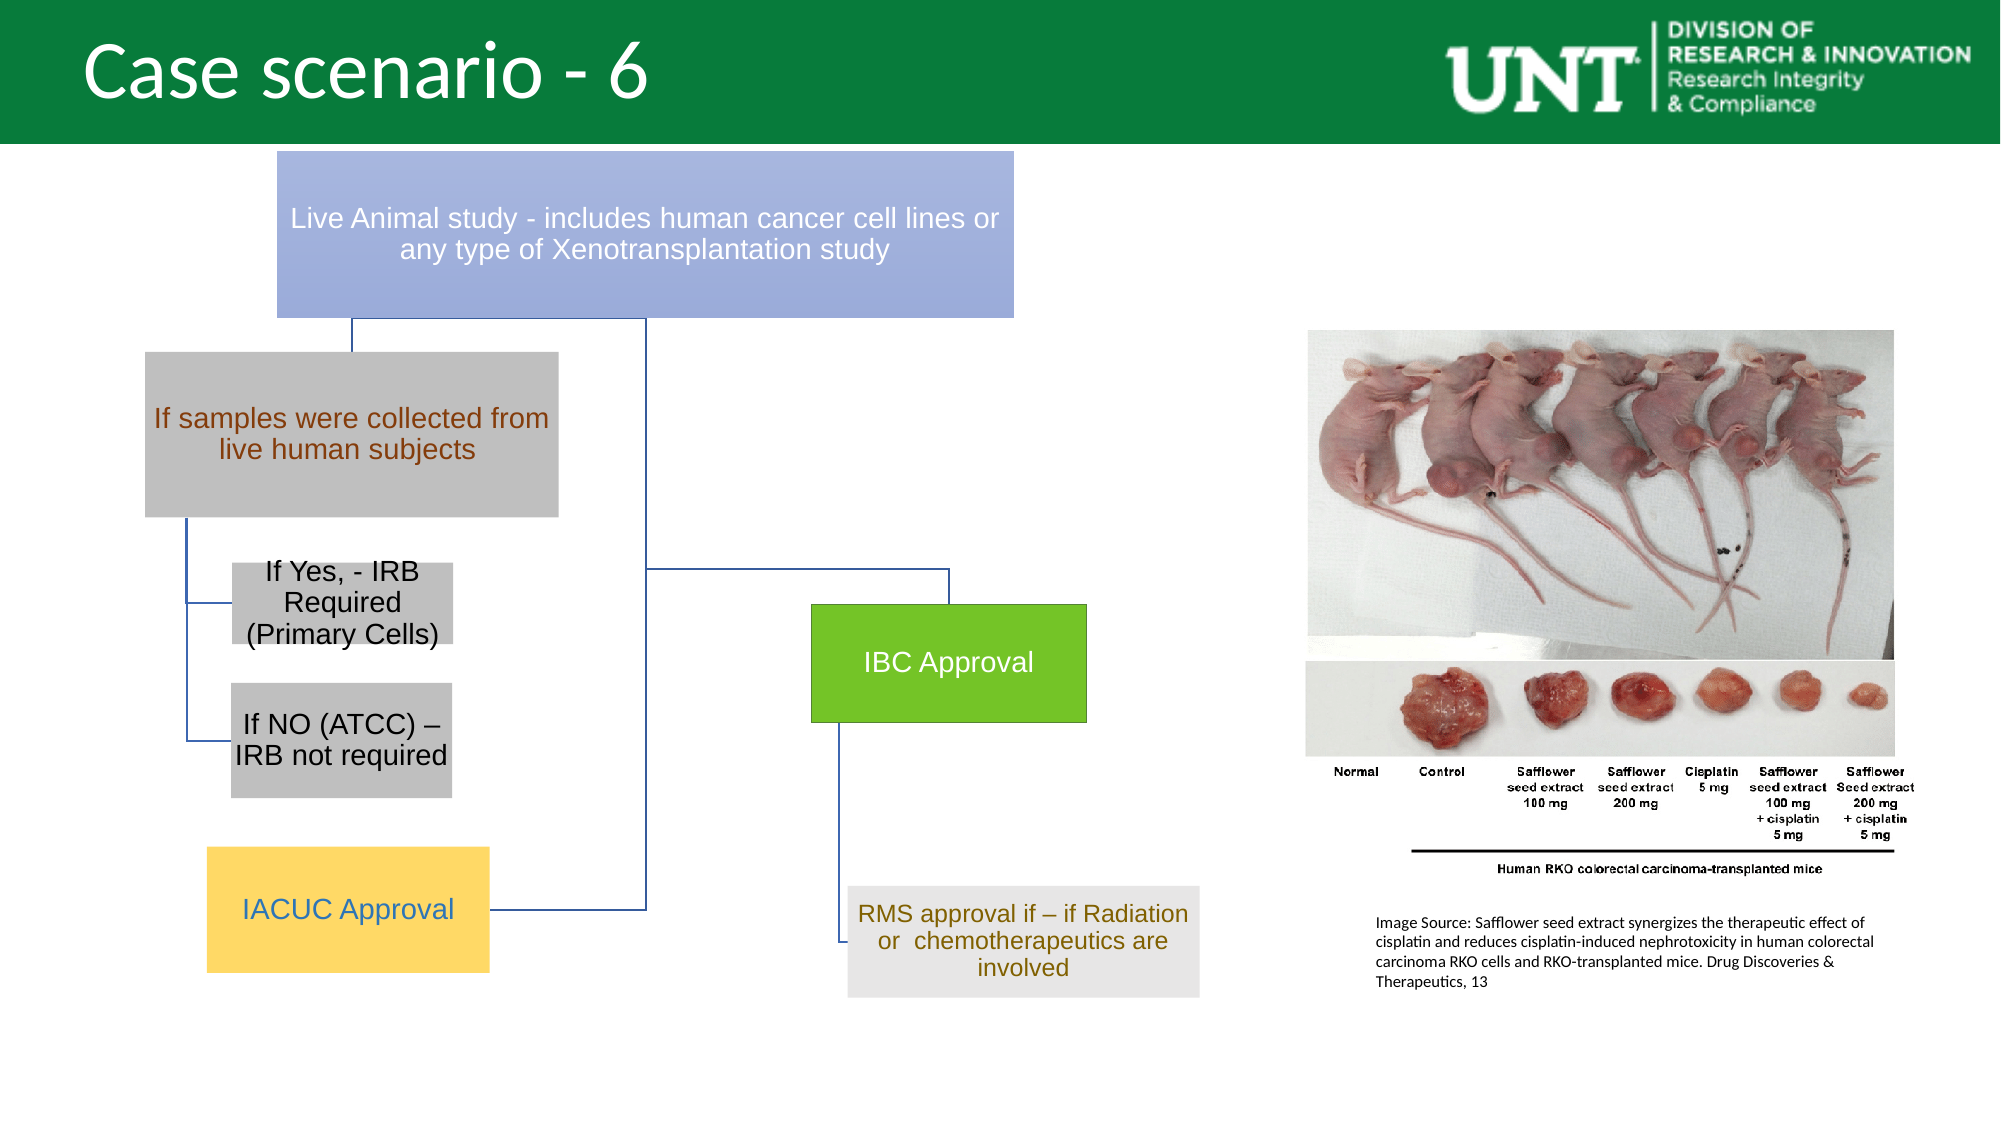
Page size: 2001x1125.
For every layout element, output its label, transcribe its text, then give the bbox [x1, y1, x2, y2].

text_box Image Source: Safflower seed extract synergizes the therapeutic effect of cisplatin and reduces cisplatin-induced nephrotoxicity in human colorectal carcinoma RKO cells and RKO-transplanted mice. Drug Discoveries & Therapeutics, 13 [1361, 904, 1902, 999]
picture [1287, 322, 1919, 881]
list Case scenario - 6 [68, 18, 1250, 129]
picture [1375, 0, 2001, 144]
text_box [16, 151, 1275, 1125]
